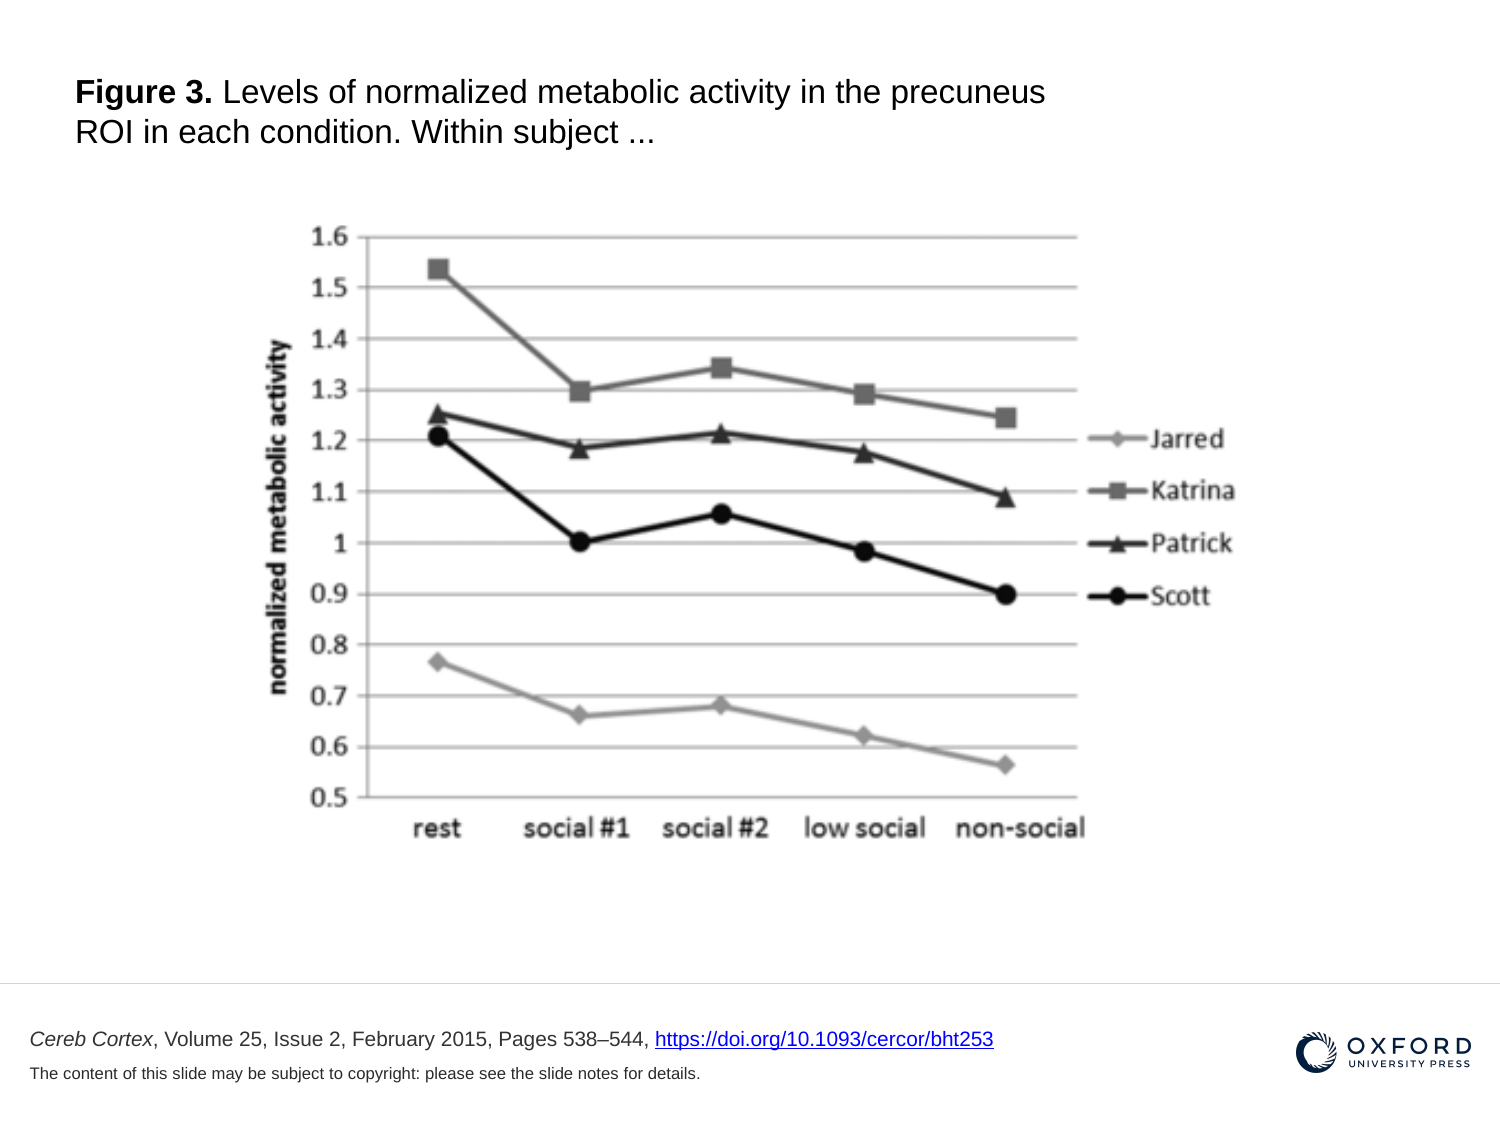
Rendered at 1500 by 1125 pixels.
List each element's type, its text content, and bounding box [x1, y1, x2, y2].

picture [1296, 1032, 1471, 1073]
picture [262, 224, 1238, 841]
footer Cereb Cortex, Volume 25, Issue 2, February 2015, Pages 538–544, https://doi.org/10.1093/cercor/bht253 The content of this slide may be subject to copyright: please see the slide notes for details. [0, 983, 1260, 1125]
title Figure 3. Levels of normalized metabolic activity in the precuneus ROI in each condition. Within subject ... [75, 69, 1078, 171]
